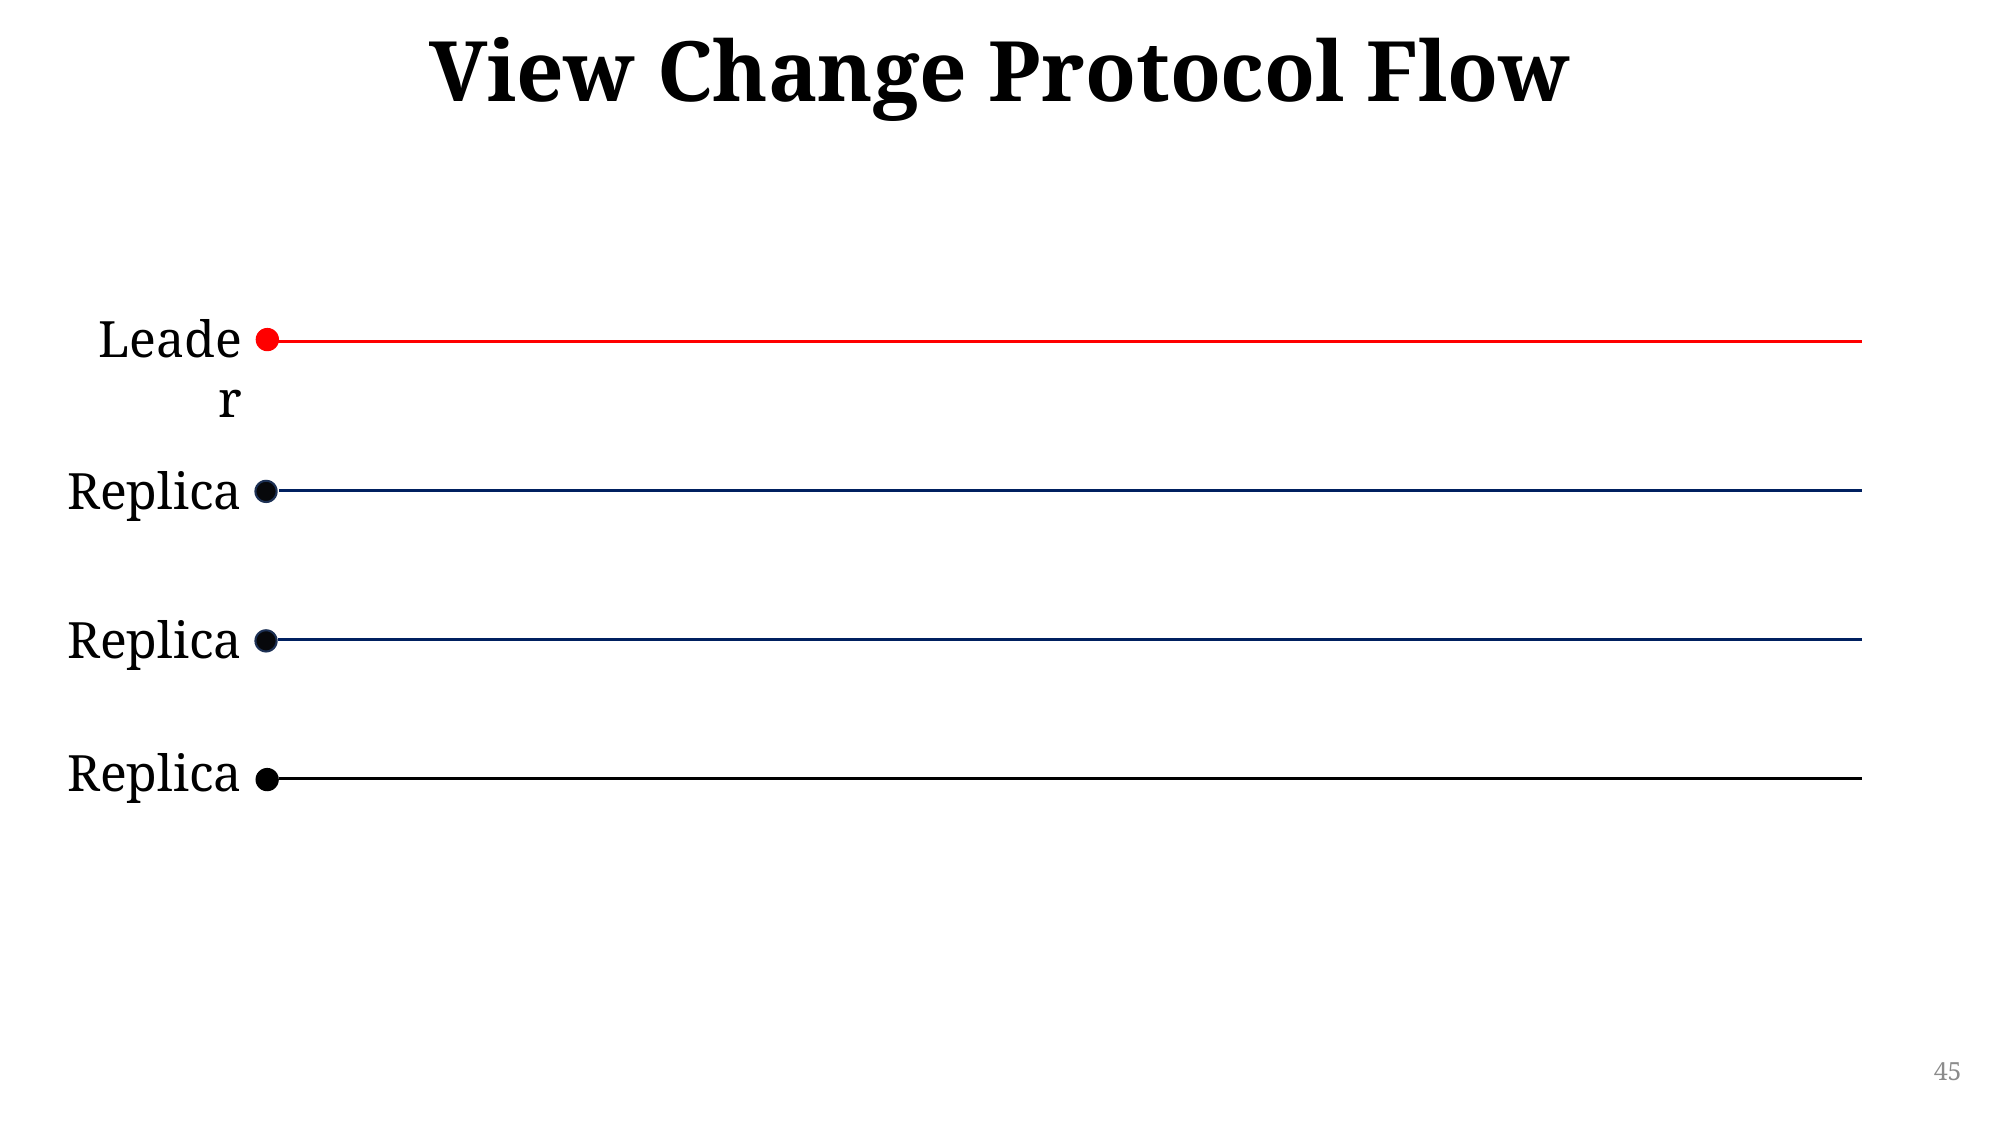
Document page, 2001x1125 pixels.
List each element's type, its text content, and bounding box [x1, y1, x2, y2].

text_box Replica [52, 601, 257, 677]
text_box [257, 327, 280, 352]
text_box Replica [52, 452, 257, 528]
text_box [257, 767, 279, 792]
text_box [257, 629, 278, 653]
text_box Leader [66, 299, 257, 435]
slide_number 45 [1526, 1042, 1977, 1103]
text_box Replica [52, 734, 257, 810]
text_box [257, 479, 278, 504]
title View Change Protocol Flow [137, 0, 1863, 149]
